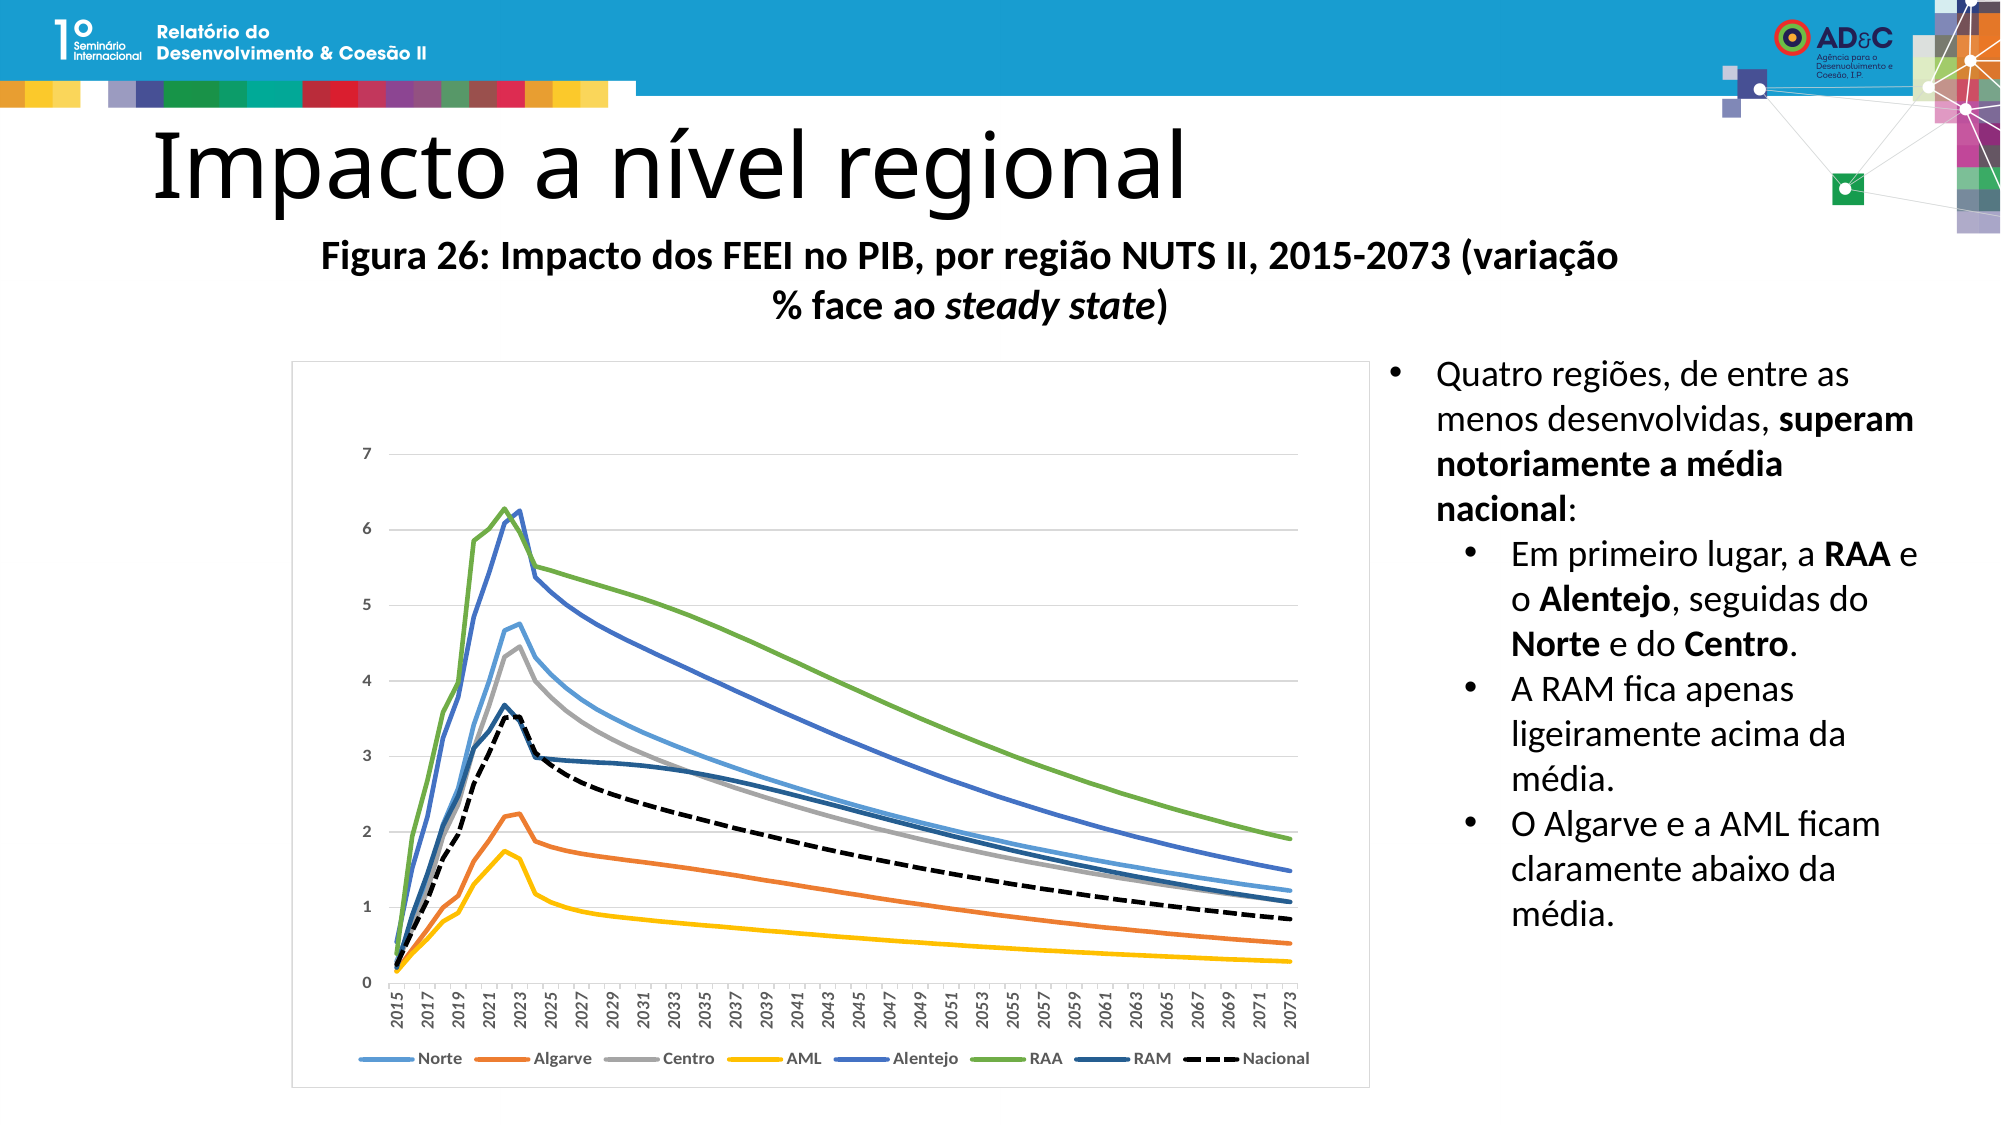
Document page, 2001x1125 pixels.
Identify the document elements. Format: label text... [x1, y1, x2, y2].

text_box Quatro regiões, de entre as menos desenvolvidas, superam notoriamente a média nacional: Em primeiro lugar, a RAA e o Alentejo, seguidas do Norte e do Centro. A RAM fica apenas ligeiramente acima da média. O Algarve e a AML ficam claramente abaixo da média. [1374, 341, 1942, 942]
picture [0, 0, 2001, 1125]
text_box Figura 26: Impacto dos FEEI no PIB, por região NUTS II, 2015-2073 (variação % face ao steady state) [303, 220, 1638, 335]
title Impacto a nível regional [137, 59, 1863, 278]
